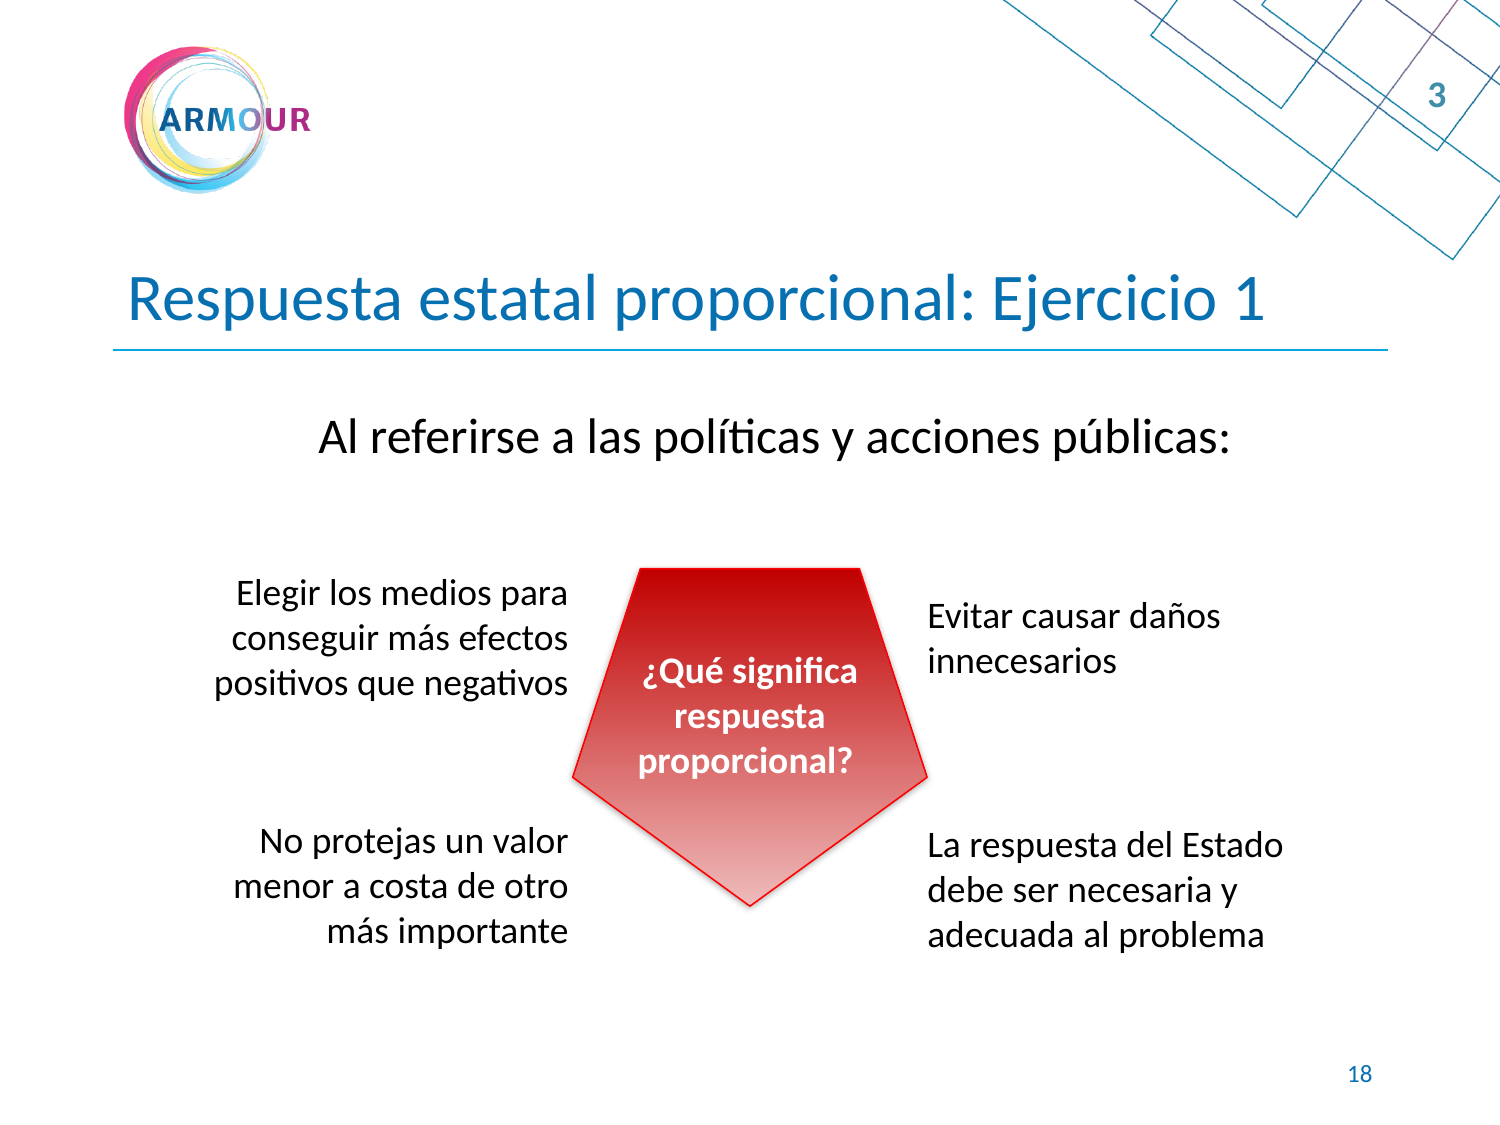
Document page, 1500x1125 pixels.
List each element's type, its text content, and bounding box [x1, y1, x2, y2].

text_box La respuesta del Estado debe ser necesaria y adecuada al problema [912, 812, 1325, 962]
text_box Al referirse a las políticas y acciones públicas: [275, 396, 1275, 472]
title Respuesta estatal proporcional: Ejercicio 1 [112, 237, 1388, 350]
picture [112, 39, 323, 200]
picture [912, 0, 1500, 316]
text_box 3 [1412, 62, 1462, 123]
text_box Elegir los medios para conseguir más efectos positivos que negativos [171, 560, 584, 711]
text_box No protejas un valor menor a costa de otro más importante [171, 808, 584, 959]
slide_number 17 [1074, 1042, 1388, 1103]
text_box Evitar causar daños innecesarios [932, 583, 1300, 689]
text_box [572, 568, 928, 907]
